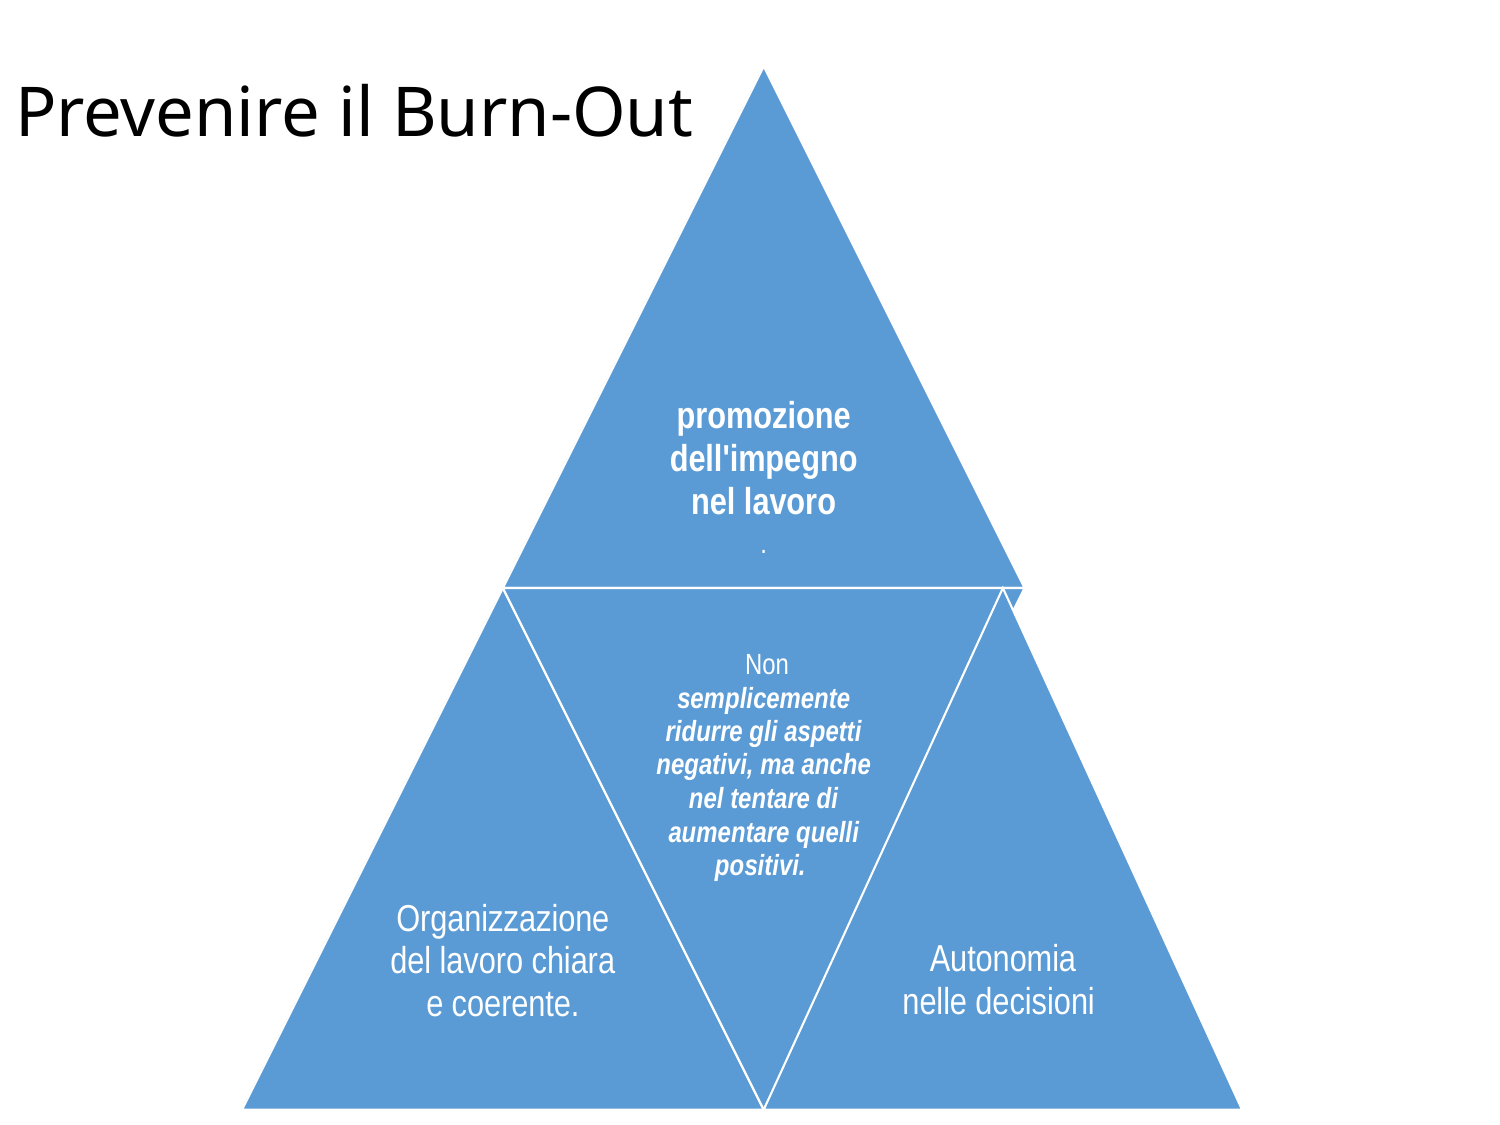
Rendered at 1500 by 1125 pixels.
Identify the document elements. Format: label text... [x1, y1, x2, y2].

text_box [242, 66, 1243, 1110]
title Prevenire il Burn-Out [0, 5, 1294, 224]
